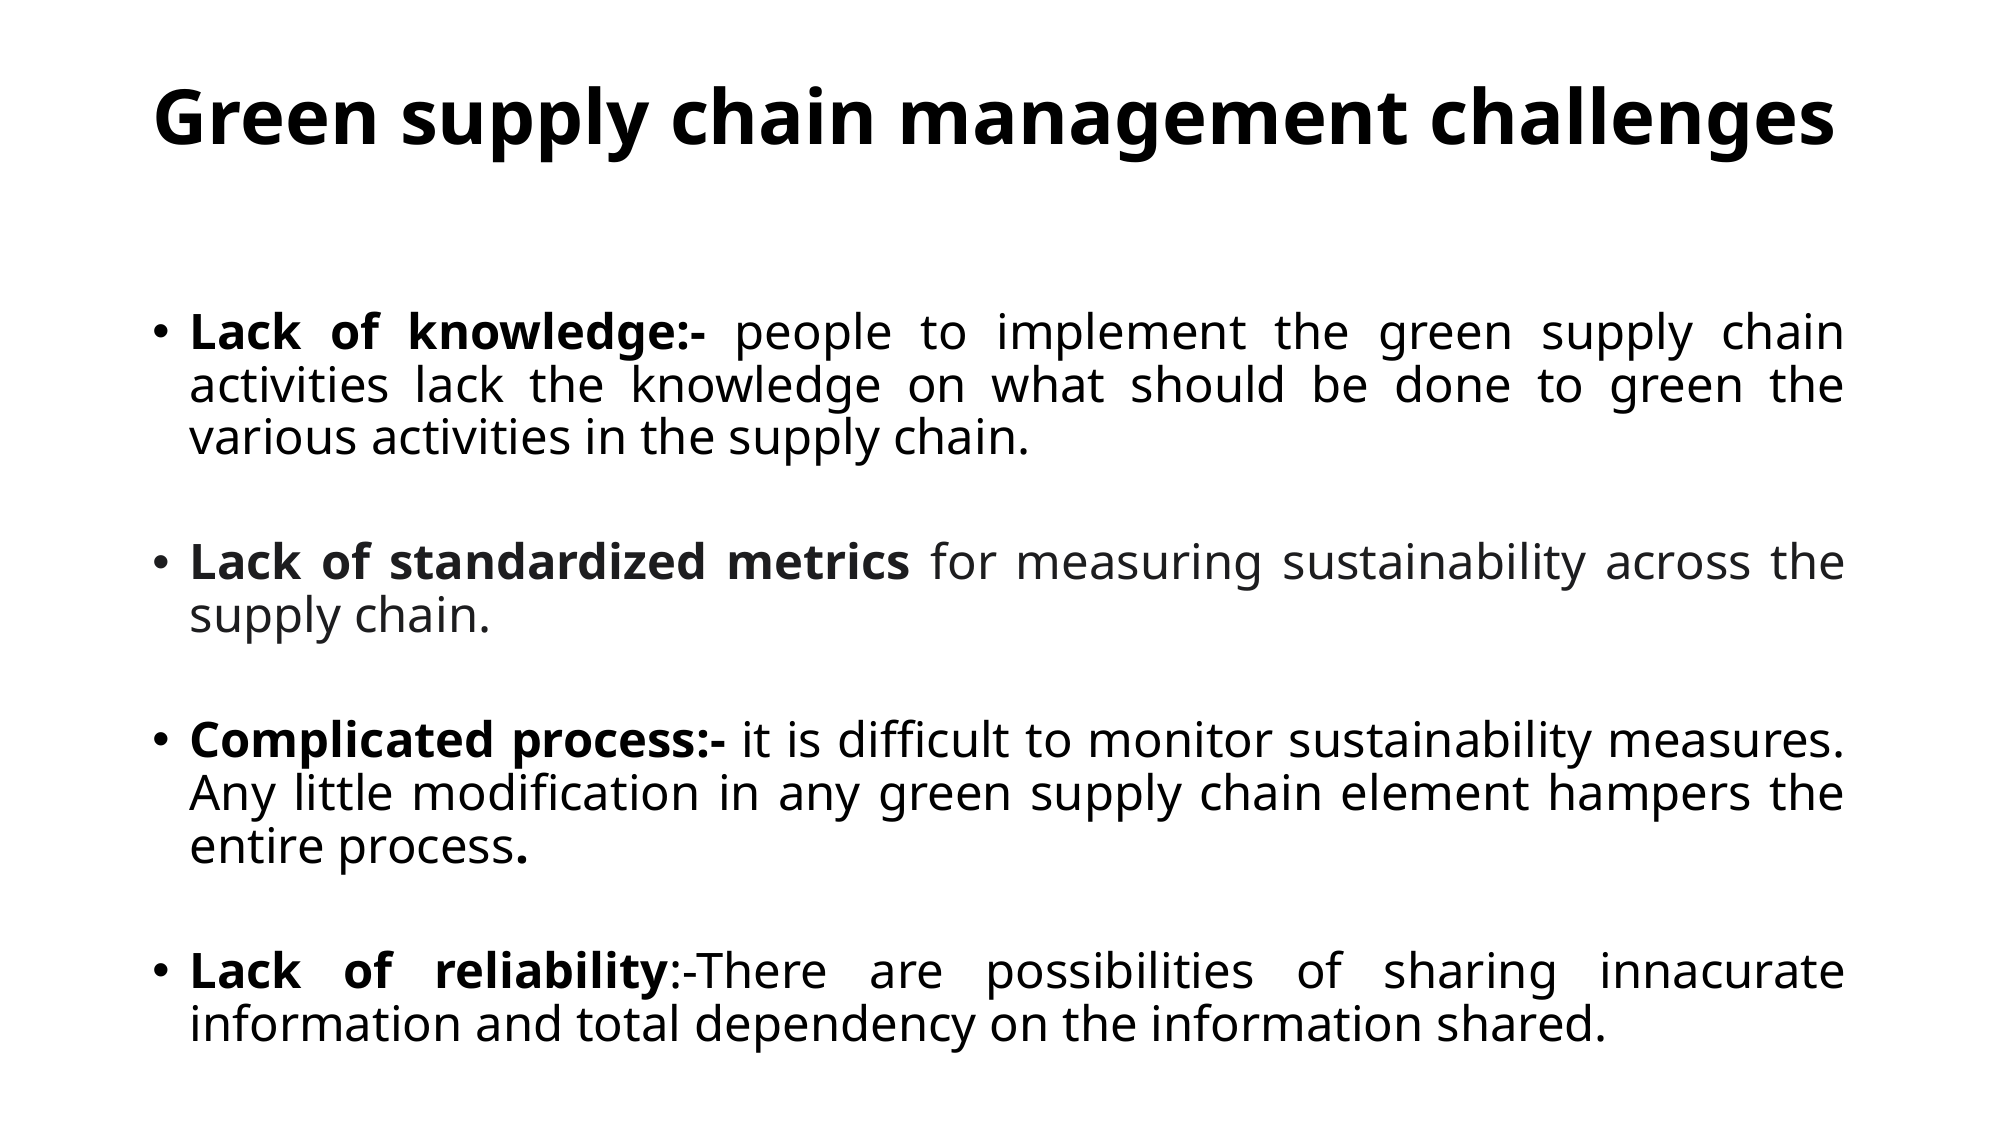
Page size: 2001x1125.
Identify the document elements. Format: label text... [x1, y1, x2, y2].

list Lack of knowledge:- people to implement the green supply chain activities lack the knowledge on what should be done to green the various activities in the supply chain. Lack of standardized metrics for measuring sustainability across the supply chain. Complicated process:- it is difficult to monitor sustainability measures. Any little modification in any green supply chain element hampers the entire process. Lack of reliability:-There are possibilities of sharing innacurate information and total dependency on the information shared. [137, 299, 1863, 1066]
title Green supply chain management challenges [137, 59, 1863, 180]
